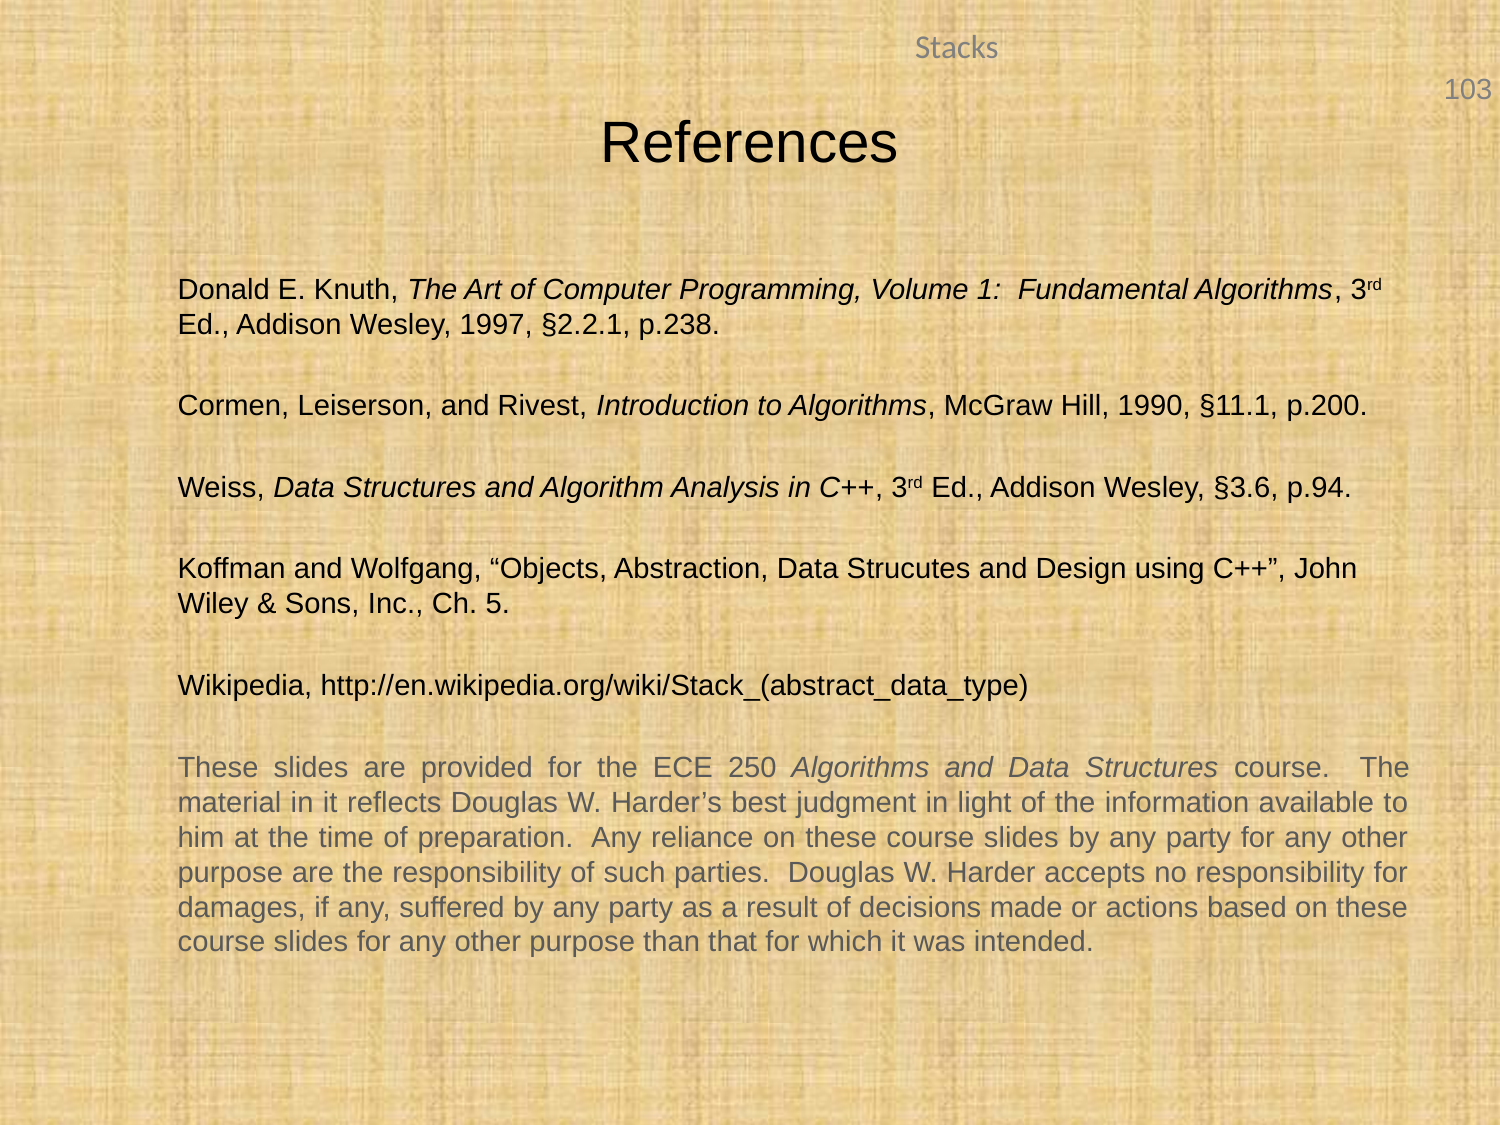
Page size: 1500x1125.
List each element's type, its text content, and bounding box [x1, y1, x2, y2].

picture [0, 0, 1500, 1125]
list Donald E. Knuth, The Art of Computer Programming, Volume 1: Fundamental Algorithms, 3rd Ed., Addison Wesley, 1997, §2.2.1, p.238. Cormen, Leiserson, and Rivest, Introduction to Algorithms, McGraw Hill, 1990, §11.1, p.200. Weiss, Data Structures and Algorithm Analysis in C++, 3rd Ed., Addison Wesley, §3.6, p.94. Koffman and Wolfgang, “Objects, Abstraction, Data Strucutes and Design using C++”, John Wiley & Sons, Inc., Ch. 5. Wikipedia, http://en.wikipedia.org/wiki/Stack_(abstract_data_type) These slides are provided for the ECE 250 Algorithms and Data Structures course. The material in it reflects Douglas W. Harder’s best judgment in light of the information available to him at the time of preparation. Any reliance on these course slides by any party for any other purpose are the responsibility of such parties. Douglas W. Harder accepts no responsibility for damages, if any, suffered by any party as a result of decisions made or actions based on these course slides for any other purpose than that for which it was intended. [74, 262, 1426, 1006]
title References [74, 44, 1426, 233]
